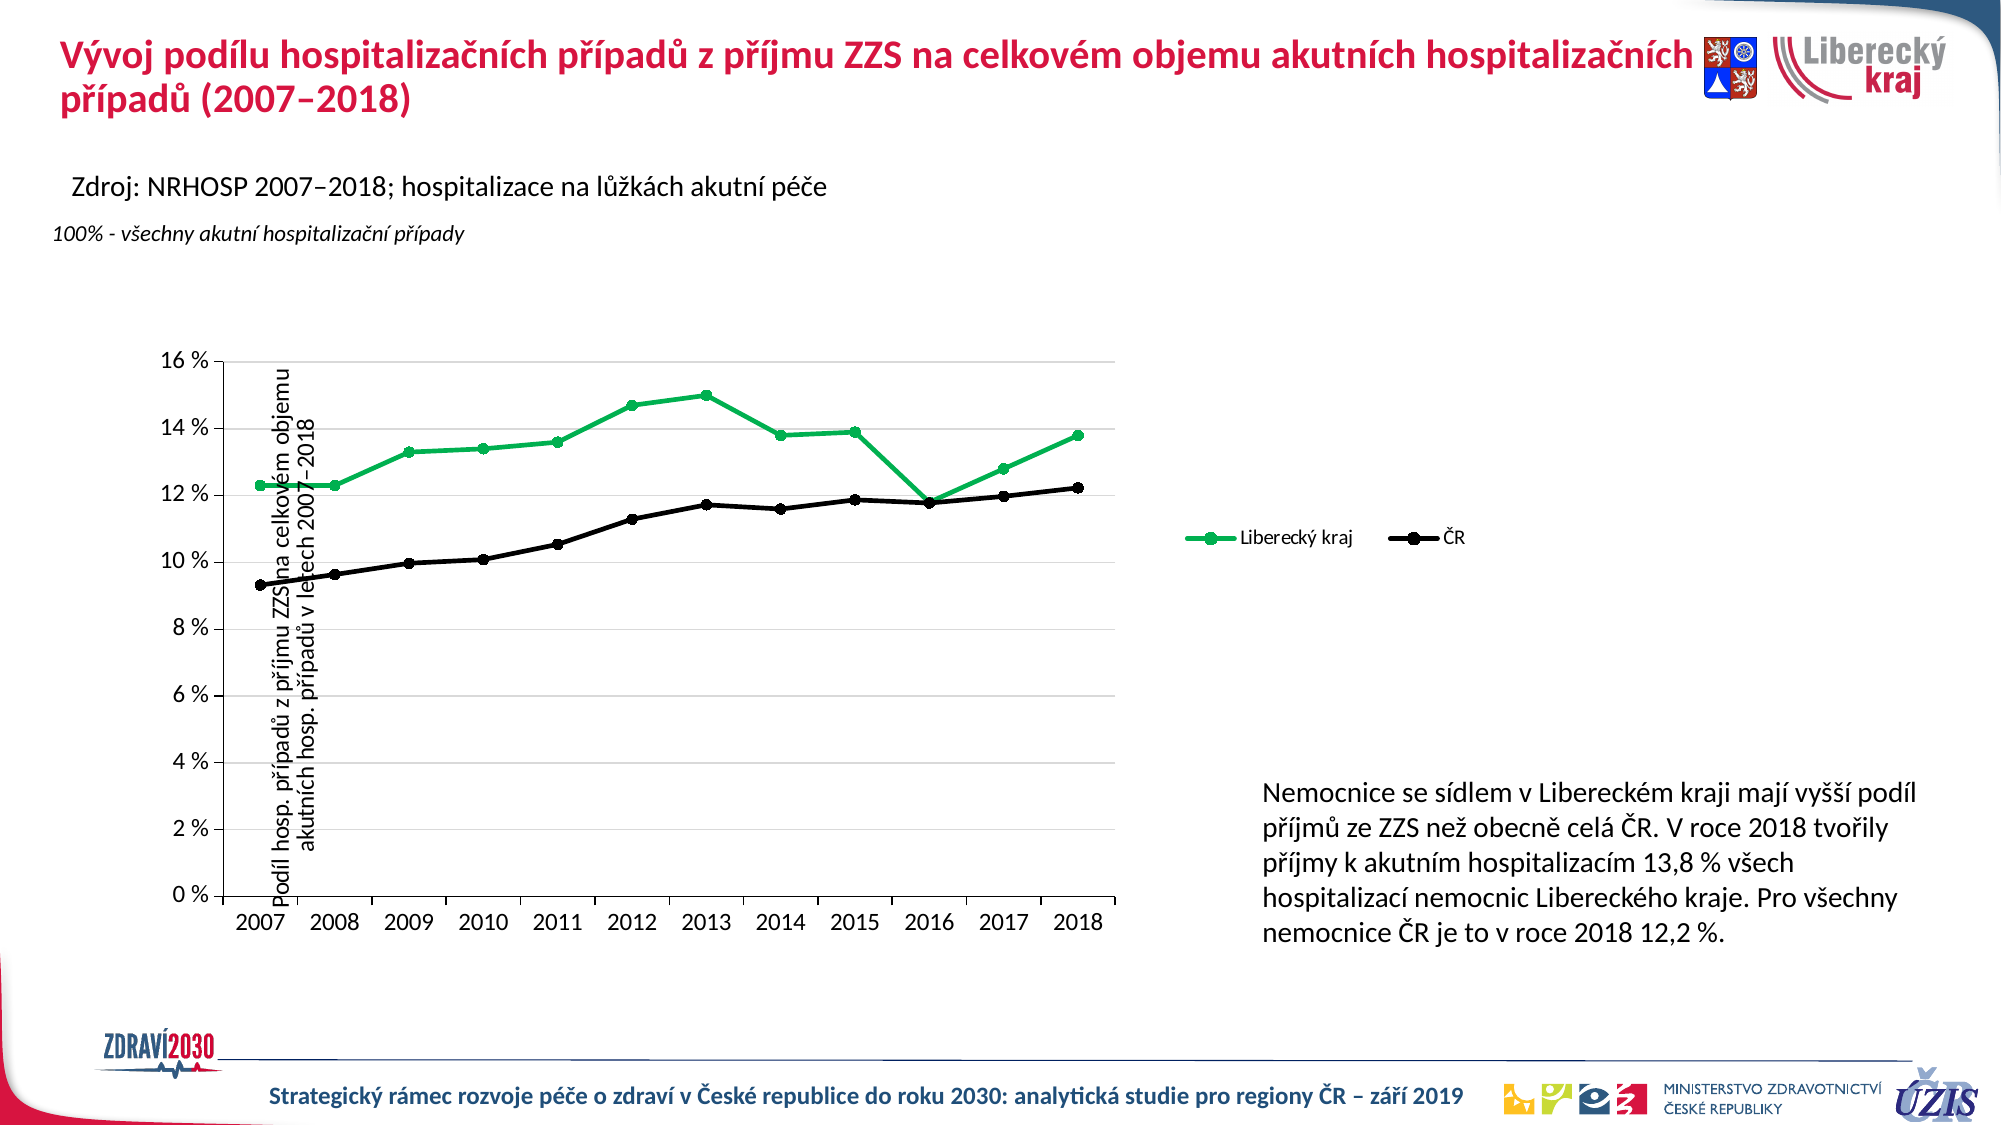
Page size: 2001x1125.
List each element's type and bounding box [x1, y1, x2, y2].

text_box [1521, 765, 1934, 956]
picture [94, 1031, 223, 1079]
text_box [3, 160, 843, 253]
picture [1770, 31, 1954, 107]
title [44, 26, 1770, 130]
chart [3, 334, 1521, 1031]
